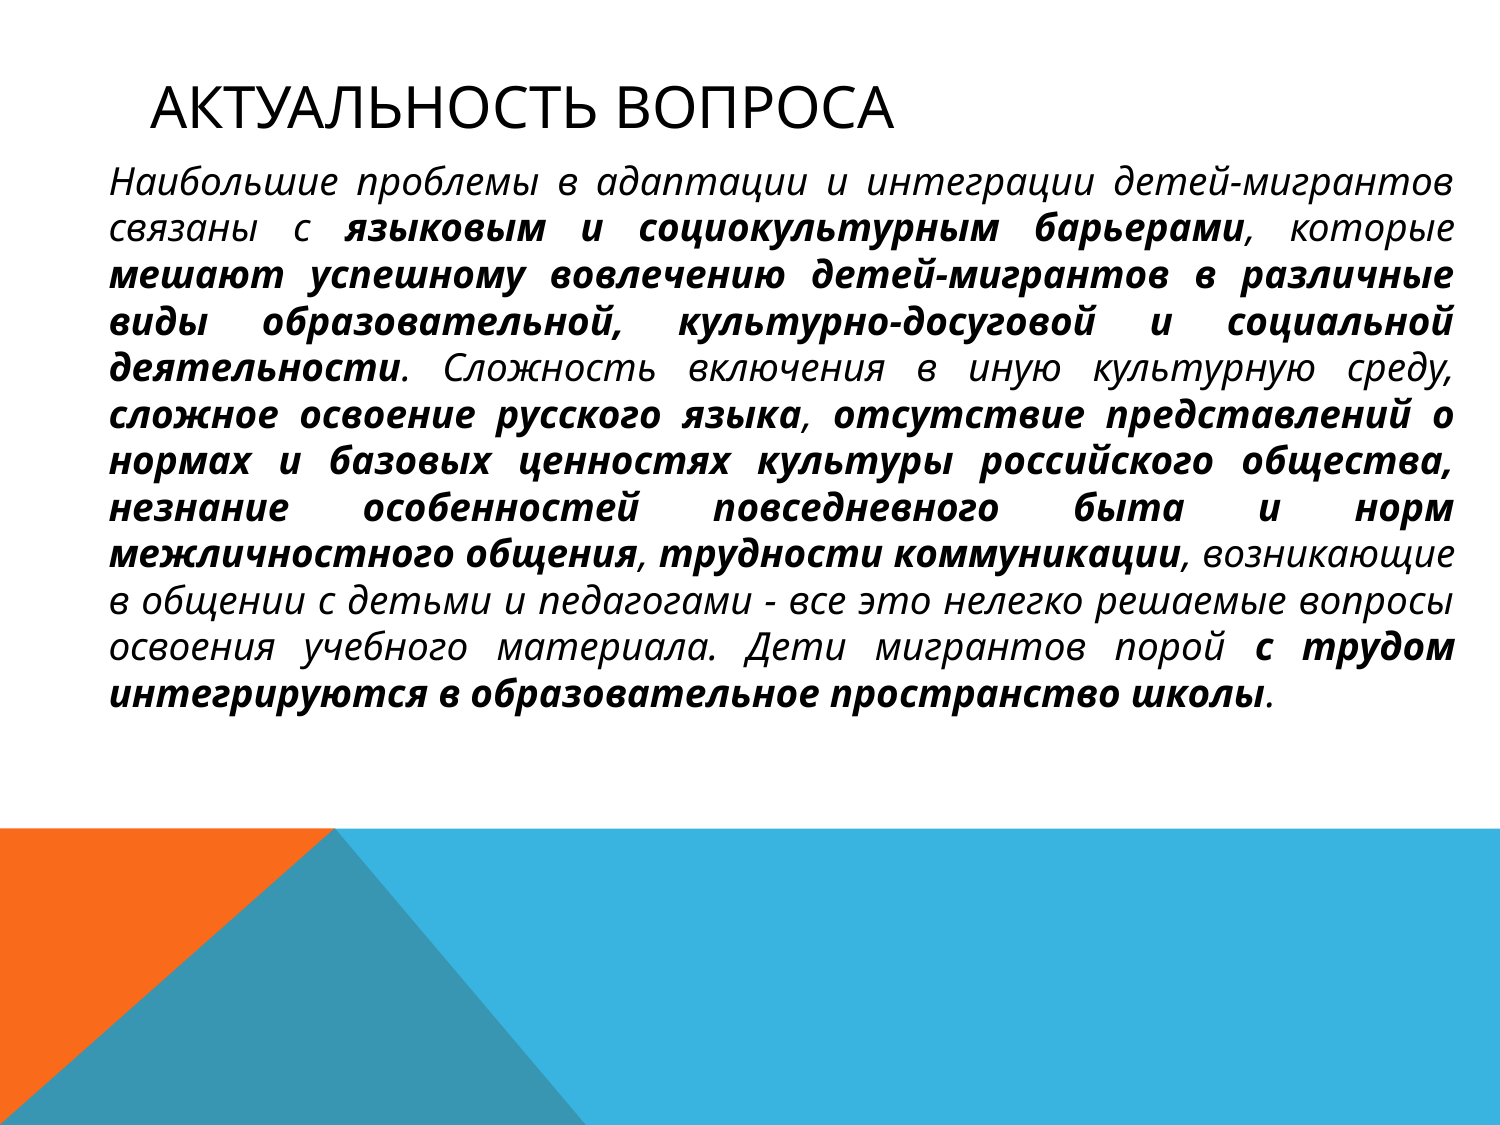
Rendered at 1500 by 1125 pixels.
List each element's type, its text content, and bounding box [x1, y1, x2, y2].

list Наибольшие проблемы в адаптации и интеграции детей-мигрантов связаны с языковым и социокультурным барьерами, которые мешают успешному вовлечению детей-мигрантов в различные виды образовательной, культурно-досуговой и социальной деятельности. Сложность включения в иную культурную среду, сложное освоение русского языка, отсутствие представлений о нормах и базовых ценностях культуры российского общества, незнание особенностей повседневного быта и норм межличностного общения, трудности коммуникации, возникающие в общении с детьми и педагогами - все это нелегко решаемые вопросы освоения учебного материала. Дети мигрантов порой с трудом интегрируются в образовательное пространство школы. [41, 149, 1471, 772]
title Актуальность вопроса [135, 60, 1369, 149]
